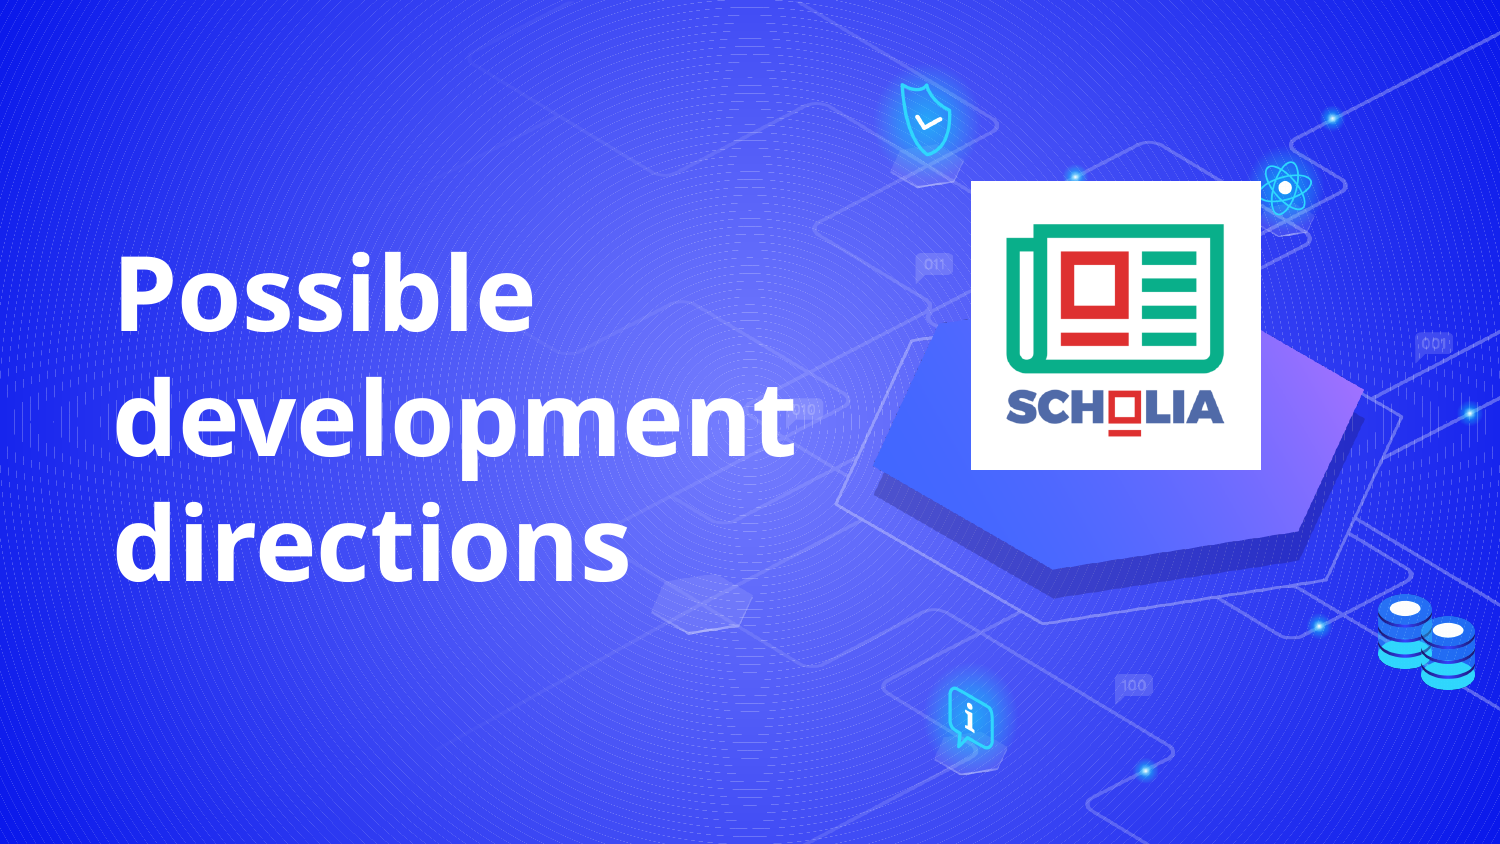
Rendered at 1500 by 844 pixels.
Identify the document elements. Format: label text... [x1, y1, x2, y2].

title Possible development directions [112, 222, 897, 607]
picture [0, 0, 1500, 844]
